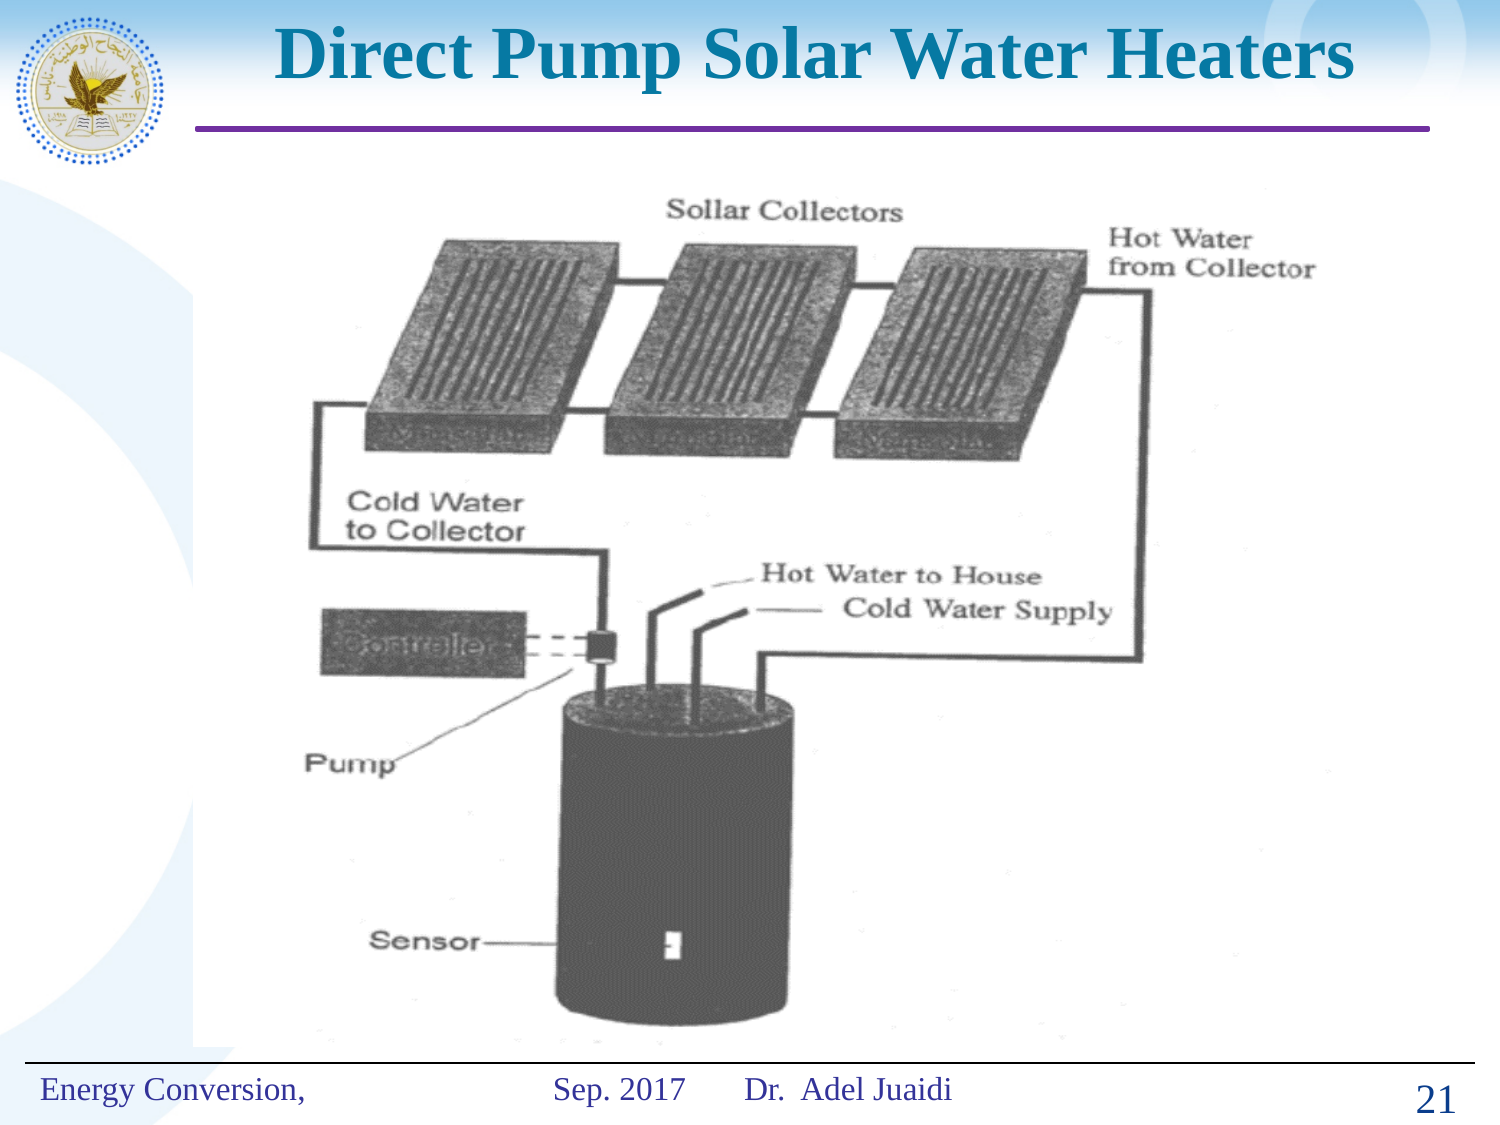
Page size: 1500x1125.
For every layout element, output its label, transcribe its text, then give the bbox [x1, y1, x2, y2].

slide_number 21 [1325, 1064, 1473, 1125]
title Direct Pump Solar Water Heaters [193, 6, 1438, 129]
picture [0, 0, 1500, 1125]
